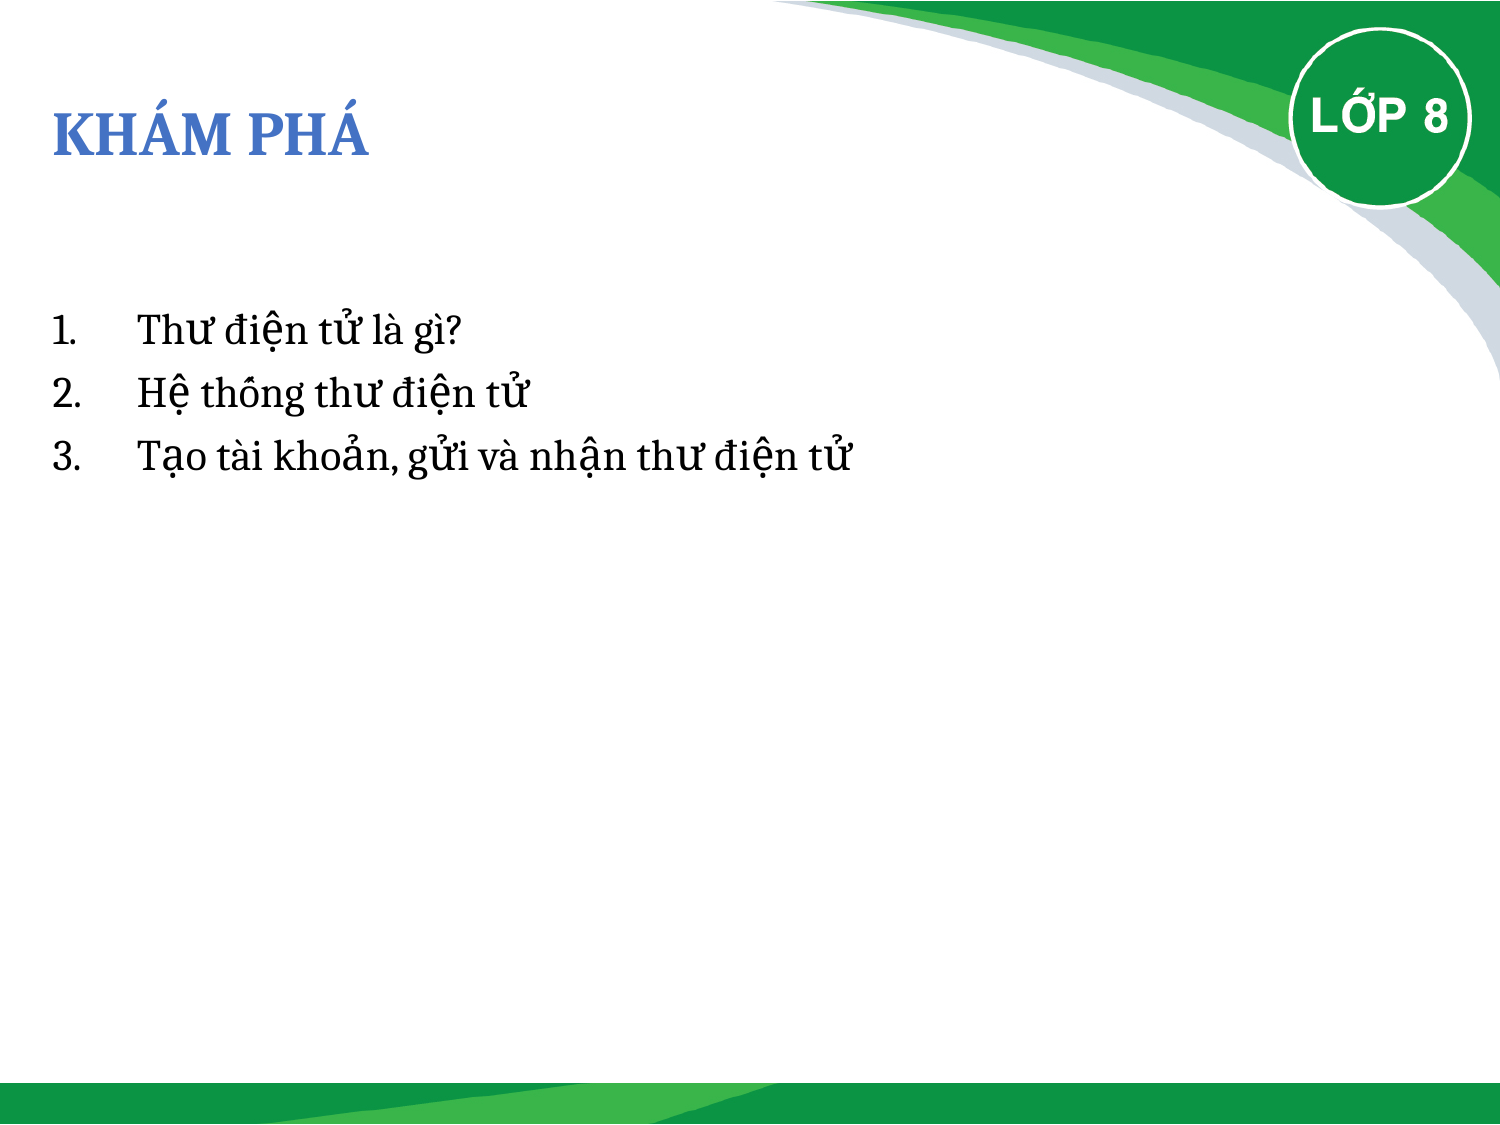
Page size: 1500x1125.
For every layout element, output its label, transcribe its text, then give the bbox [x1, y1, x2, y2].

picture [0, 1, 1500, 1124]
list Thư điện tử là gì? Hệ thống thư điện tử Tạo tài khoản, gửi và nhận thư điện tử [37, 299, 1332, 1014]
title Khám phá [37, 59, 1238, 278]
